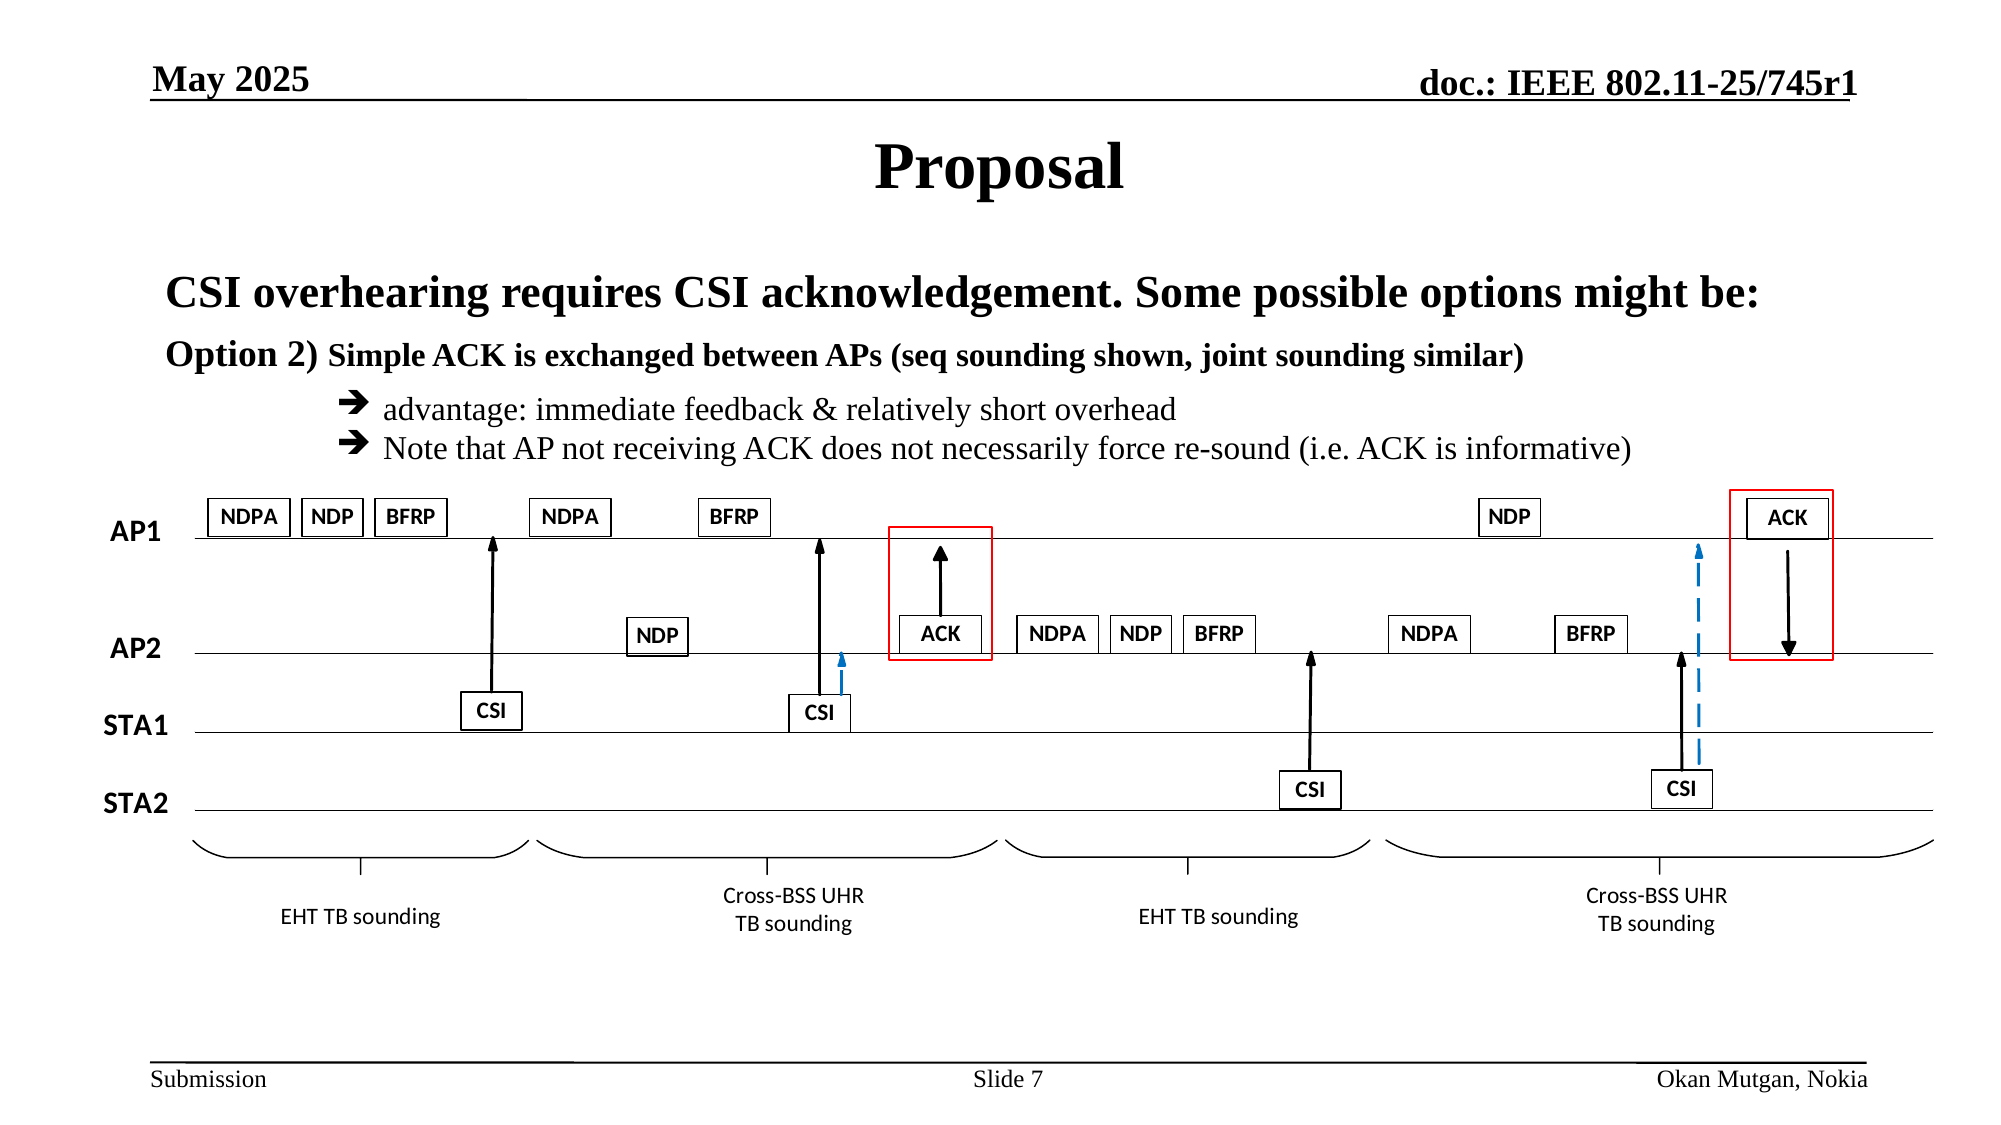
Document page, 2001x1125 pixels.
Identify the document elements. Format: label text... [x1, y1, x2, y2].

slide_number Slide 7 [950, 1061, 1067, 1123]
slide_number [152, 54, 563, 100]
footer Okan Mutgan, Nokia [1171, 1061, 1869, 1093]
list CSI overhearing requires CSI acknowledgement. Some possible options might be: Option 2) Simple ACK is exchanged between APs (seq sounding shown, joint sounding similar) [149, 962, 1916, 1071]
picture [84, 493, 1936, 951]
title Proposal [149, 112, 1850, 212]
list CSI overhearing requires CSI acknowledgement. Some possible options might be: Option 2) Simple ACK is exchanged between APs (seq sounding shown, joint sounding similar) [149, 253, 1916, 492]
text_box advantage: immediate feedback & relatively short overhead Note that AP not receiving ACK does not necessarily force re-sound (i.e. ACK is informative) [321, 379, 1744, 492]
